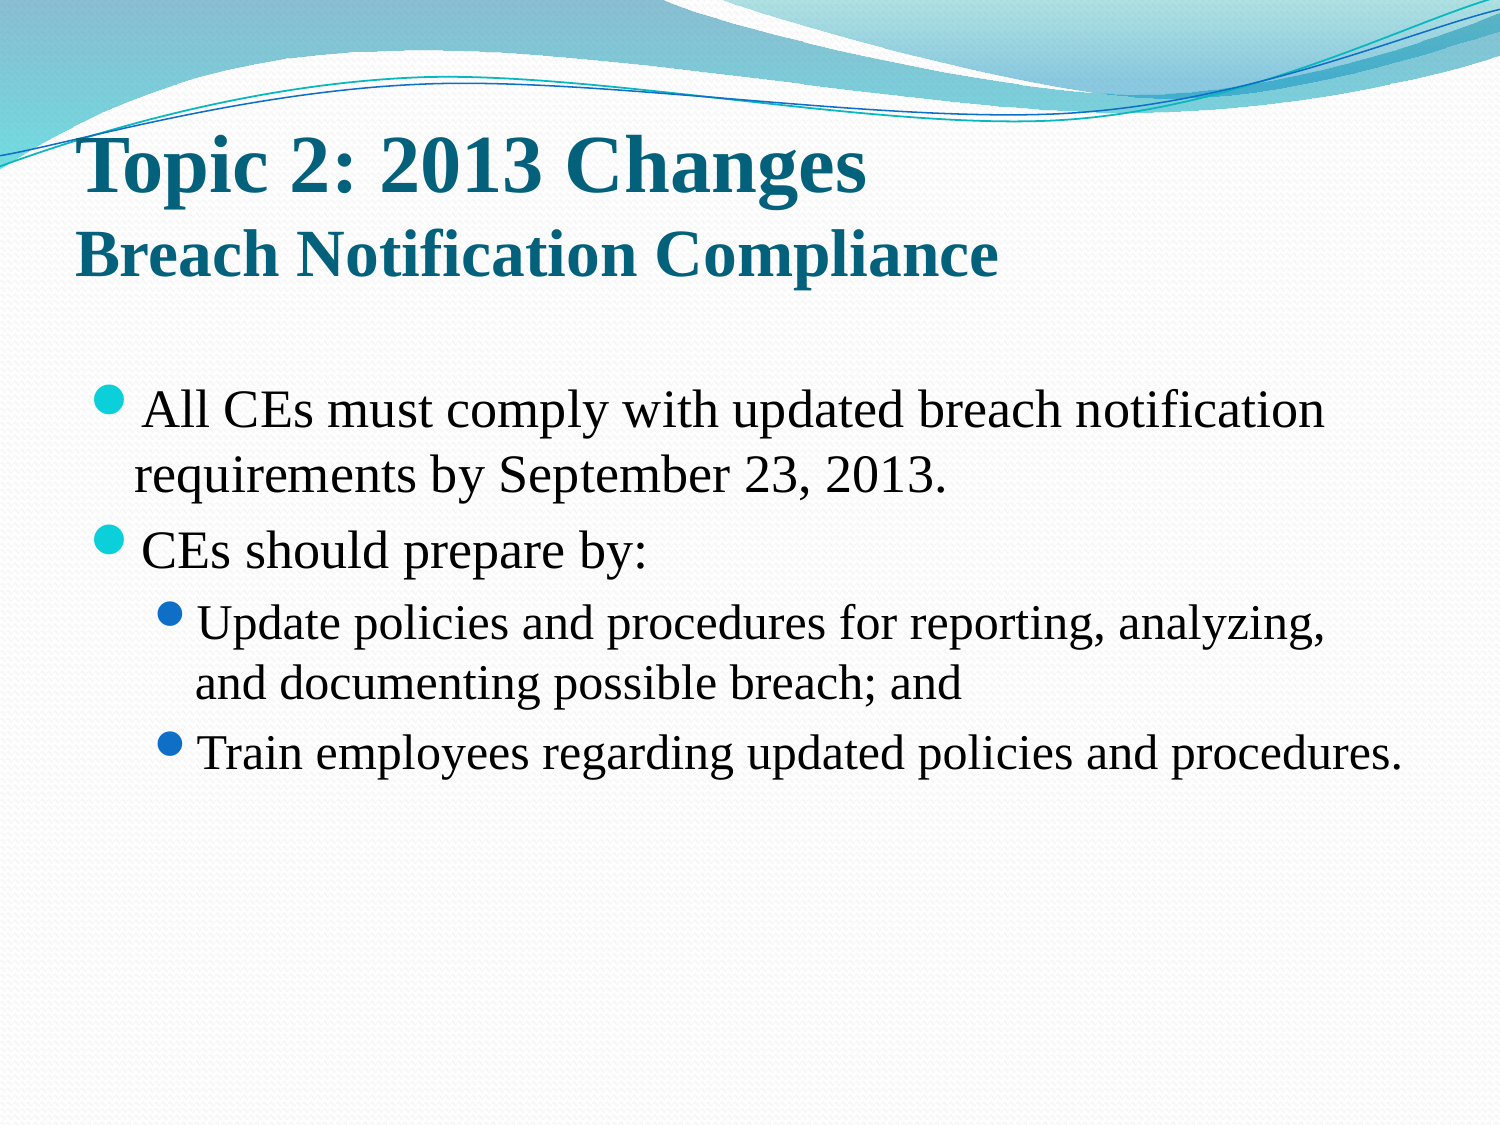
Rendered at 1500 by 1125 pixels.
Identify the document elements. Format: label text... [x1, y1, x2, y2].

list All CEs must comply with updated breach notification requirements by September 23, 2013. CEs should prepare by: Update policies and procedures for reporting, analyzing, and documenting possible breach; and Train employees regarding updated policies and procedures. [75, 290, 1425, 982]
title Topic 2: 2013 Changes Breach Notification Compliance [75, 102, 1425, 290]
